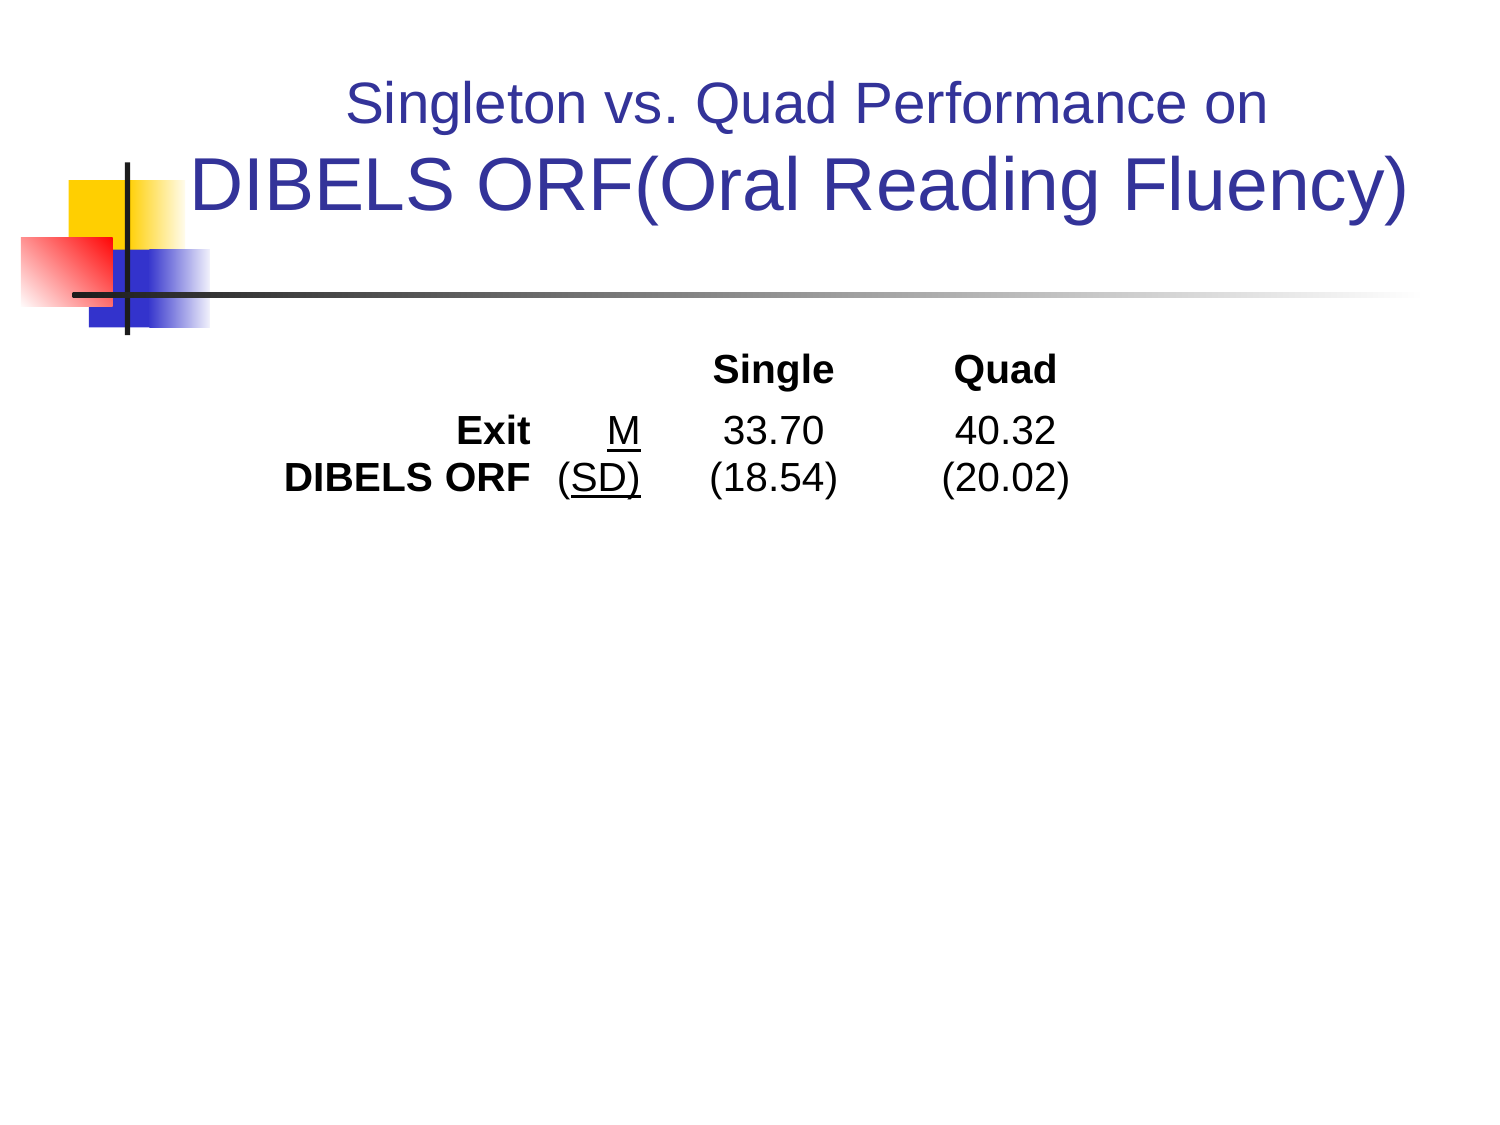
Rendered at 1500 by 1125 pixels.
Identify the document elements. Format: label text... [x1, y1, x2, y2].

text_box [217, 344, 1214, 936]
title Singleton vs. Quad Performance on DIBELS ORF(Oral Reading Fluency) [150, 45, 1450, 234]
